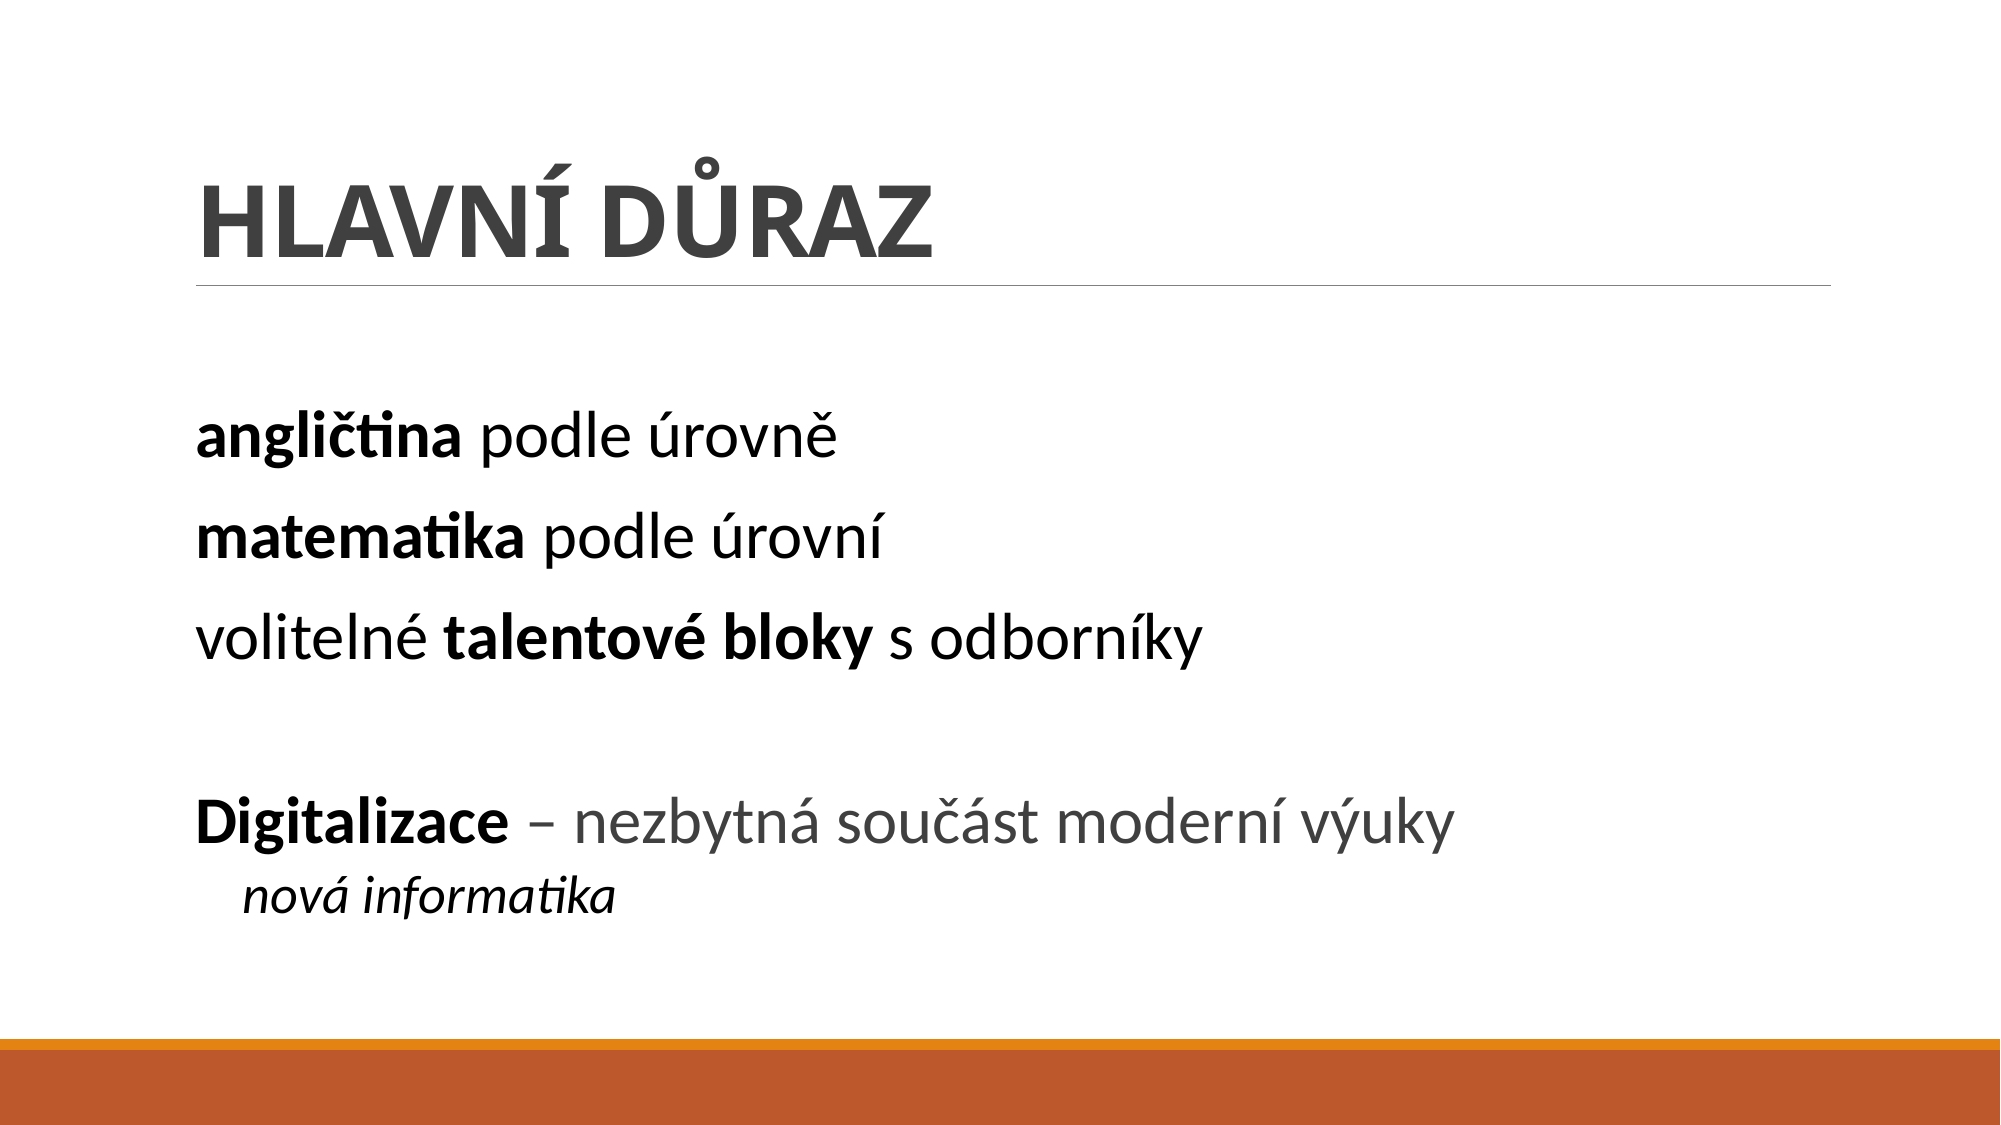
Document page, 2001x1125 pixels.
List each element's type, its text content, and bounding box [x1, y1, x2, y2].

title HLAVNÍ DŮRAZ [180, 47, 1830, 285]
list angličtina podle úrovně matematika podle úrovní volitelné talentové bloky s odborníky Digitalizace – nezbytná součást moderní výuky nová informatika [180, 302, 1830, 963]
